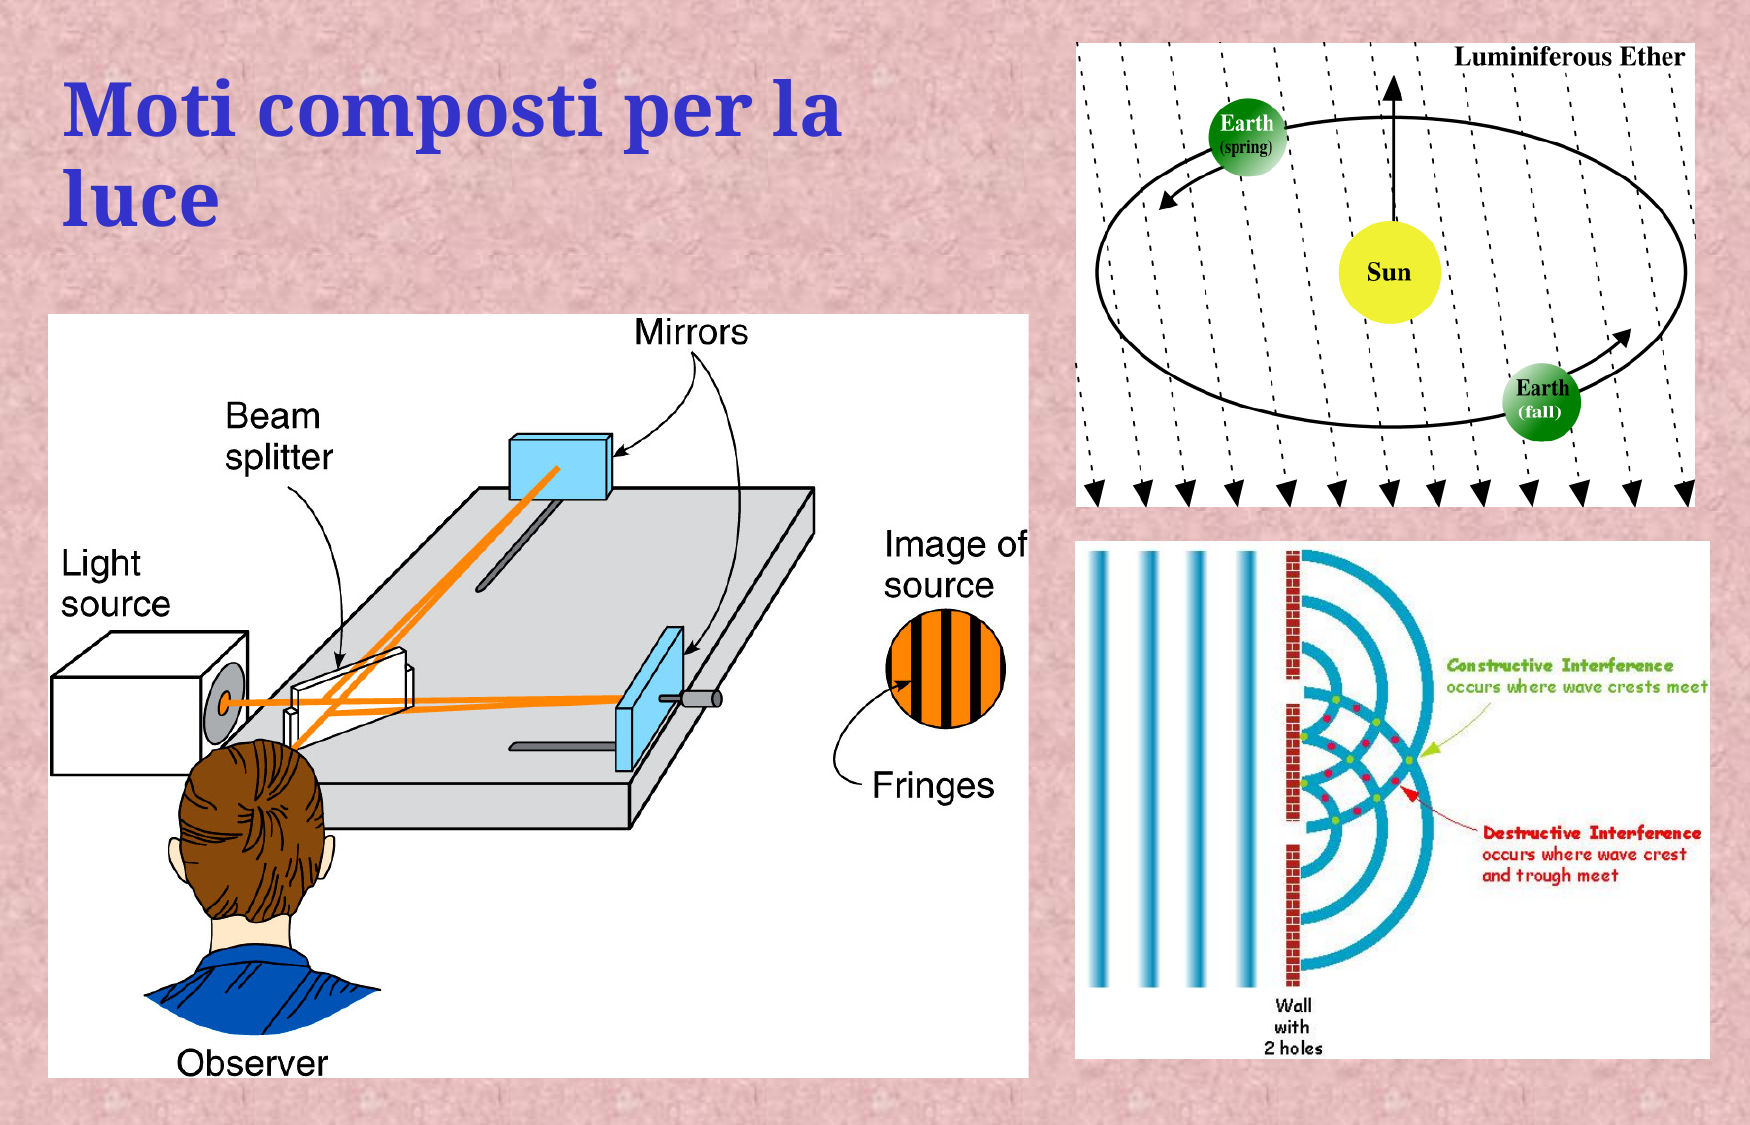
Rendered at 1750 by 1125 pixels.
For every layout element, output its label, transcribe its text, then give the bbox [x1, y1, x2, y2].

picture [0, 0, 1750, 1125]
text_box Moti composti per la luce [48, 54, 982, 250]
